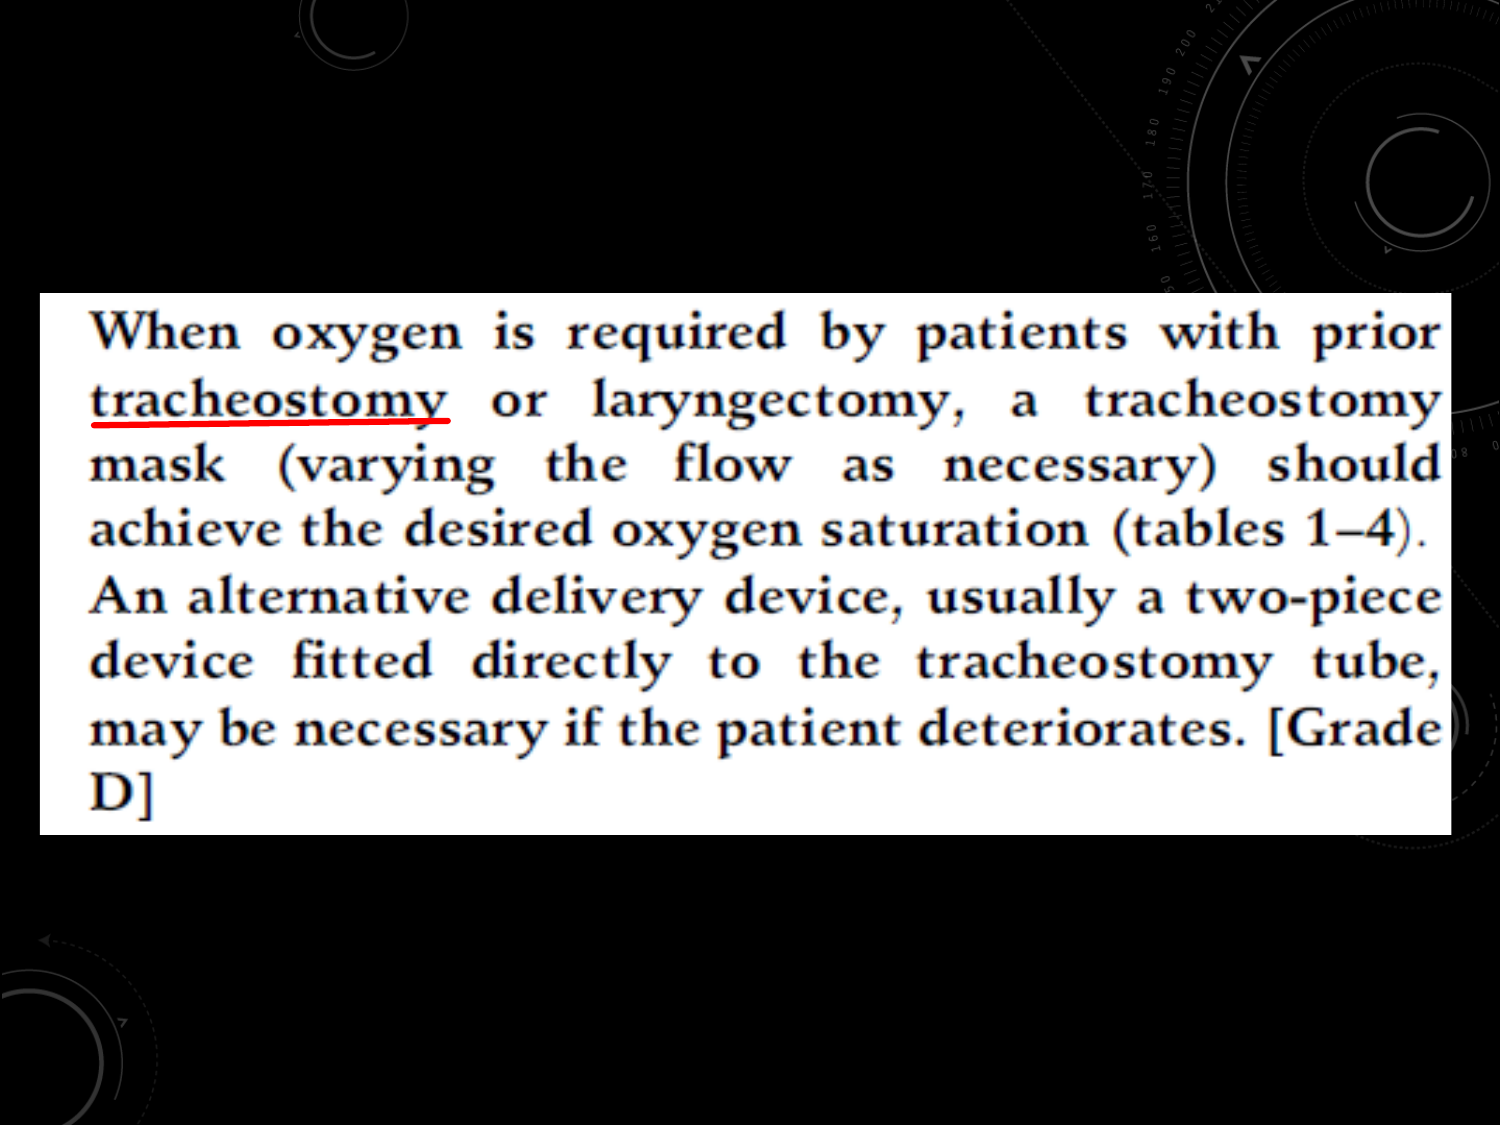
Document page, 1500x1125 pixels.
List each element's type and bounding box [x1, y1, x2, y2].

picture [2, 0, 1499, 1125]
text_box [93, 420, 448, 426]
